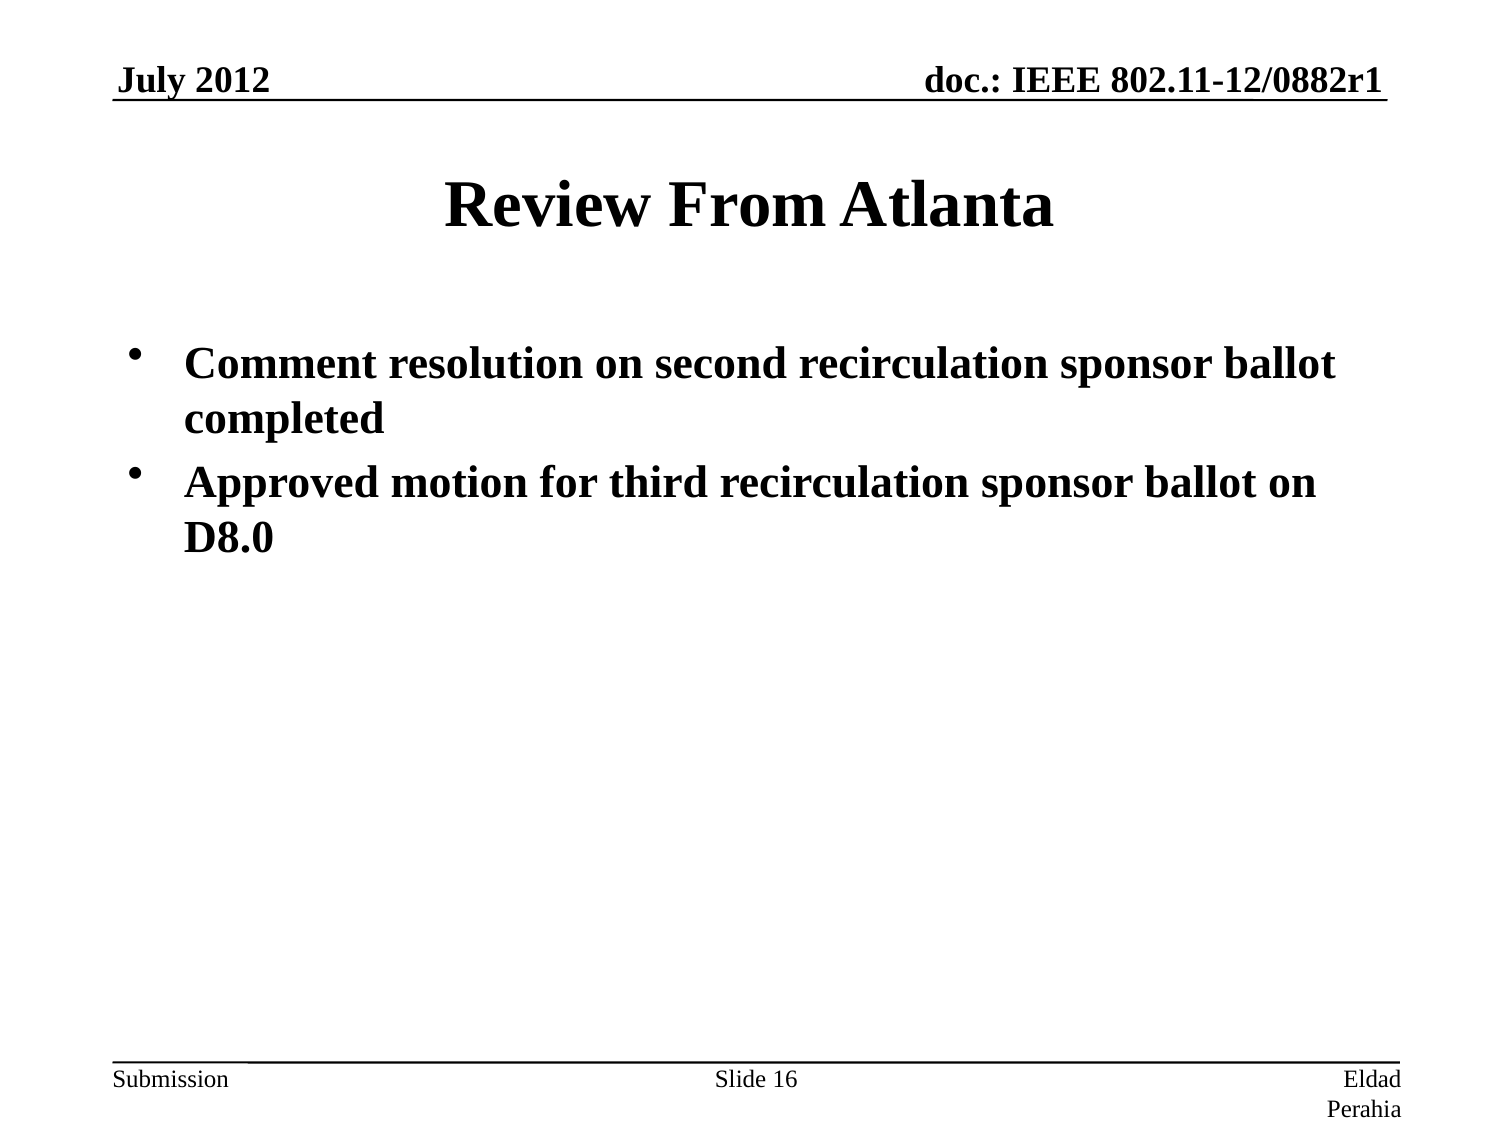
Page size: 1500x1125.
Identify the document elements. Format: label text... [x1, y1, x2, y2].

slide_number Slide 16 [712, 1061, 800, 1093]
list Comment resolution on second recirculation sponsor ballot completed Approved motion for third recirculation sponsor ballot on D8.0 [112, 324, 1388, 1001]
footer Eldad Perahia, Intel Corporation [1324, 1061, 1402, 1093]
text_box July 2012 [116, 54, 271, 100]
title Review From Atlanta [112, 112, 1388, 288]
